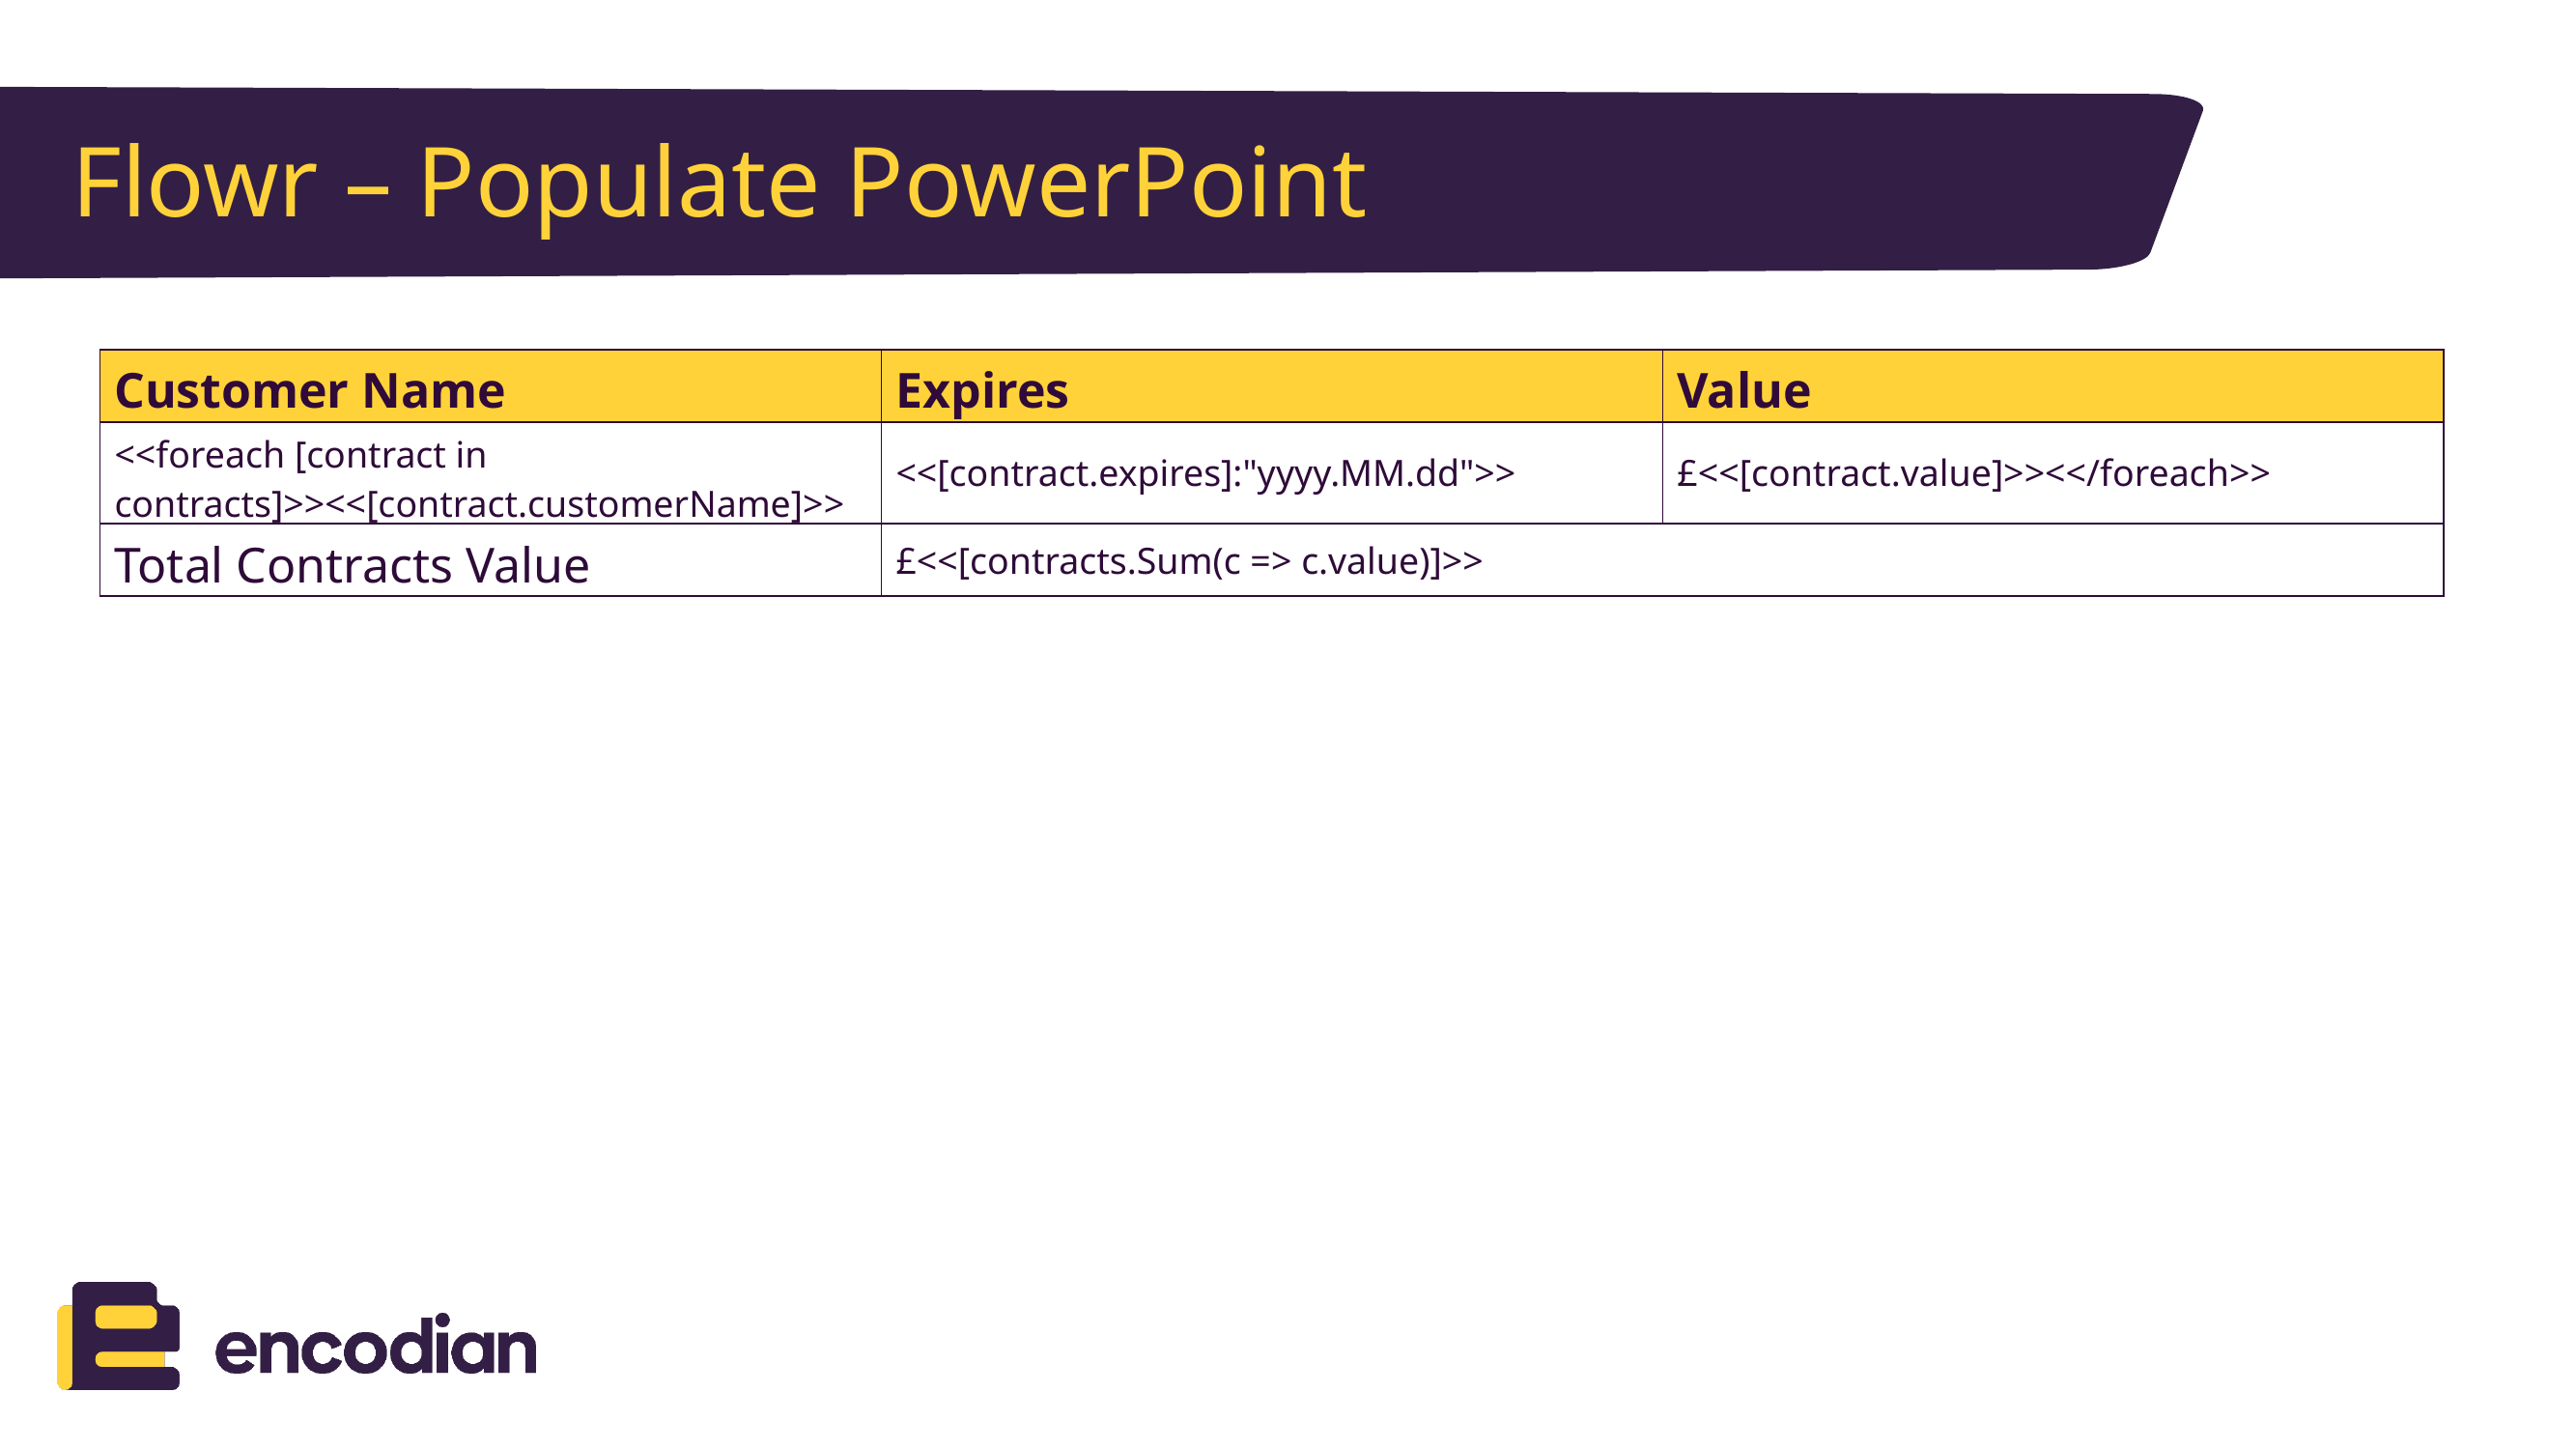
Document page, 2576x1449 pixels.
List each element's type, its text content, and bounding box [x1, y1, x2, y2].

table_header Expires [882, 351, 1662, 421]
table_cell Total Contracts Value [100, 525, 881, 595]
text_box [0, 86, 2207, 279]
table_header Value [1663, 351, 2443, 421]
table_cell £<<[contract.value]>><</foreach>> [1663, 423, 2443, 523]
table_cell £<<[contracts.Sum(c => c.value)]>> [882, 525, 2443, 595]
table_cell <<[contract.expires]:"yyyy.MM.dd">> [882, 423, 1662, 523]
table_cell <<foreach [contract in contracts]>><<[contract.customerName]>> [100, 423, 881, 523]
picture [57, 1281, 536, 1390]
table_header Customer Name [100, 351, 881, 421]
